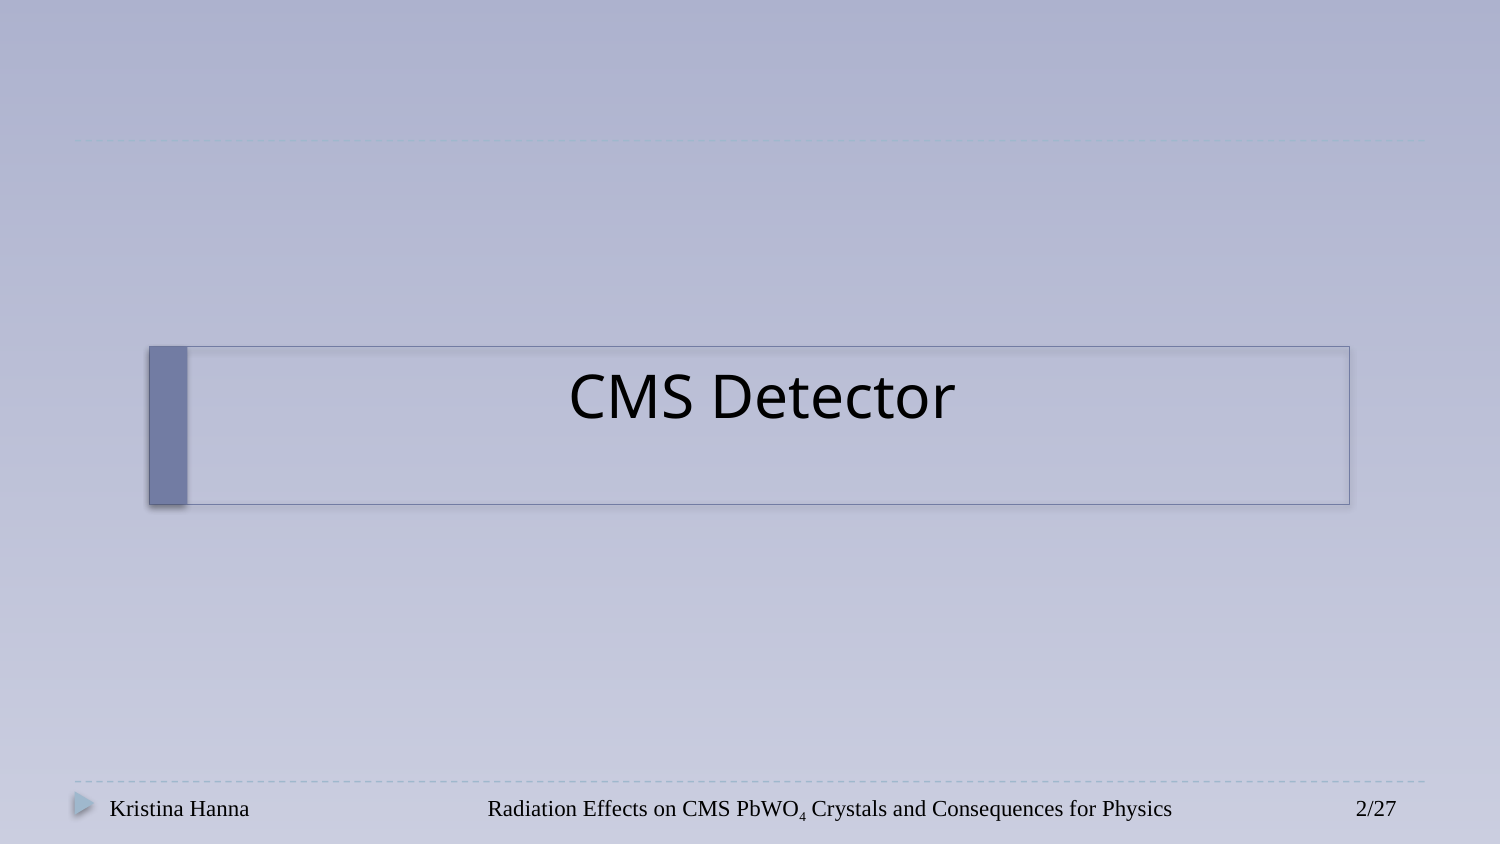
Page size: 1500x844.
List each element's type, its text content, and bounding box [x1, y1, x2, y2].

footer Radiation Effects on CMS PbWO4 Crystals and Consequences for Physics [299, 786, 1361, 832]
slide_number 2/27 [1361, 786, 1411, 832]
title CMS Detector [200, 351, 1325, 493]
slide_number Kristina Hanna [96, 786, 299, 832]
